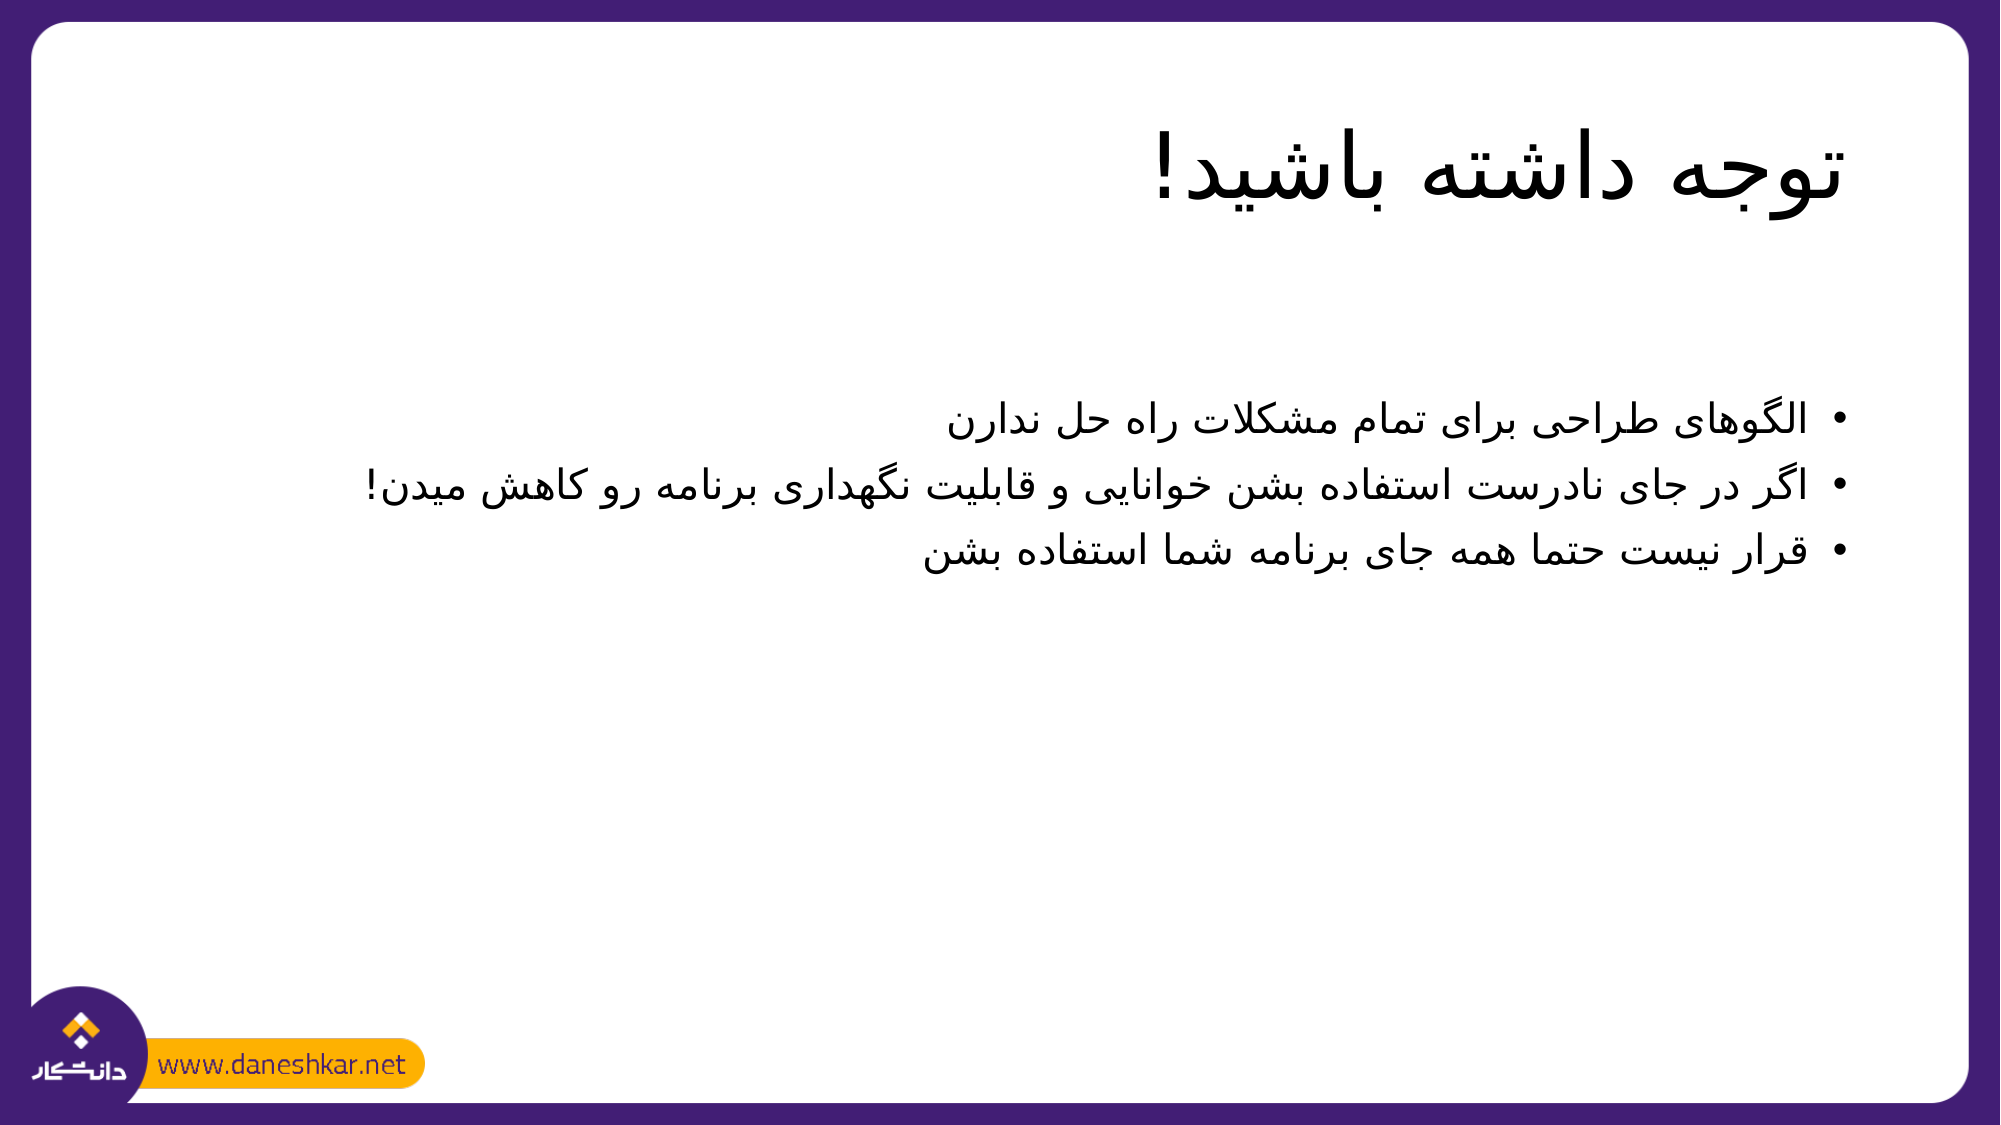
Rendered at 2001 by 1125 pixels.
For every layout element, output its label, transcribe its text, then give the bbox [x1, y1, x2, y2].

title توجه داشته باشید! [137, 59, 1863, 278]
list الگوهای طراحی برای تمام مشکلات راه حل ندارن اگر در جای نادرست استفاده بشن خوانایی و قابلیت نگهداری برنامه رو کاهش میدن! قرار نیست حتما همه جای برنامه شما استفاده بشن [137, 389, 1863, 631]
picture [0, 0, 2000, 1125]
